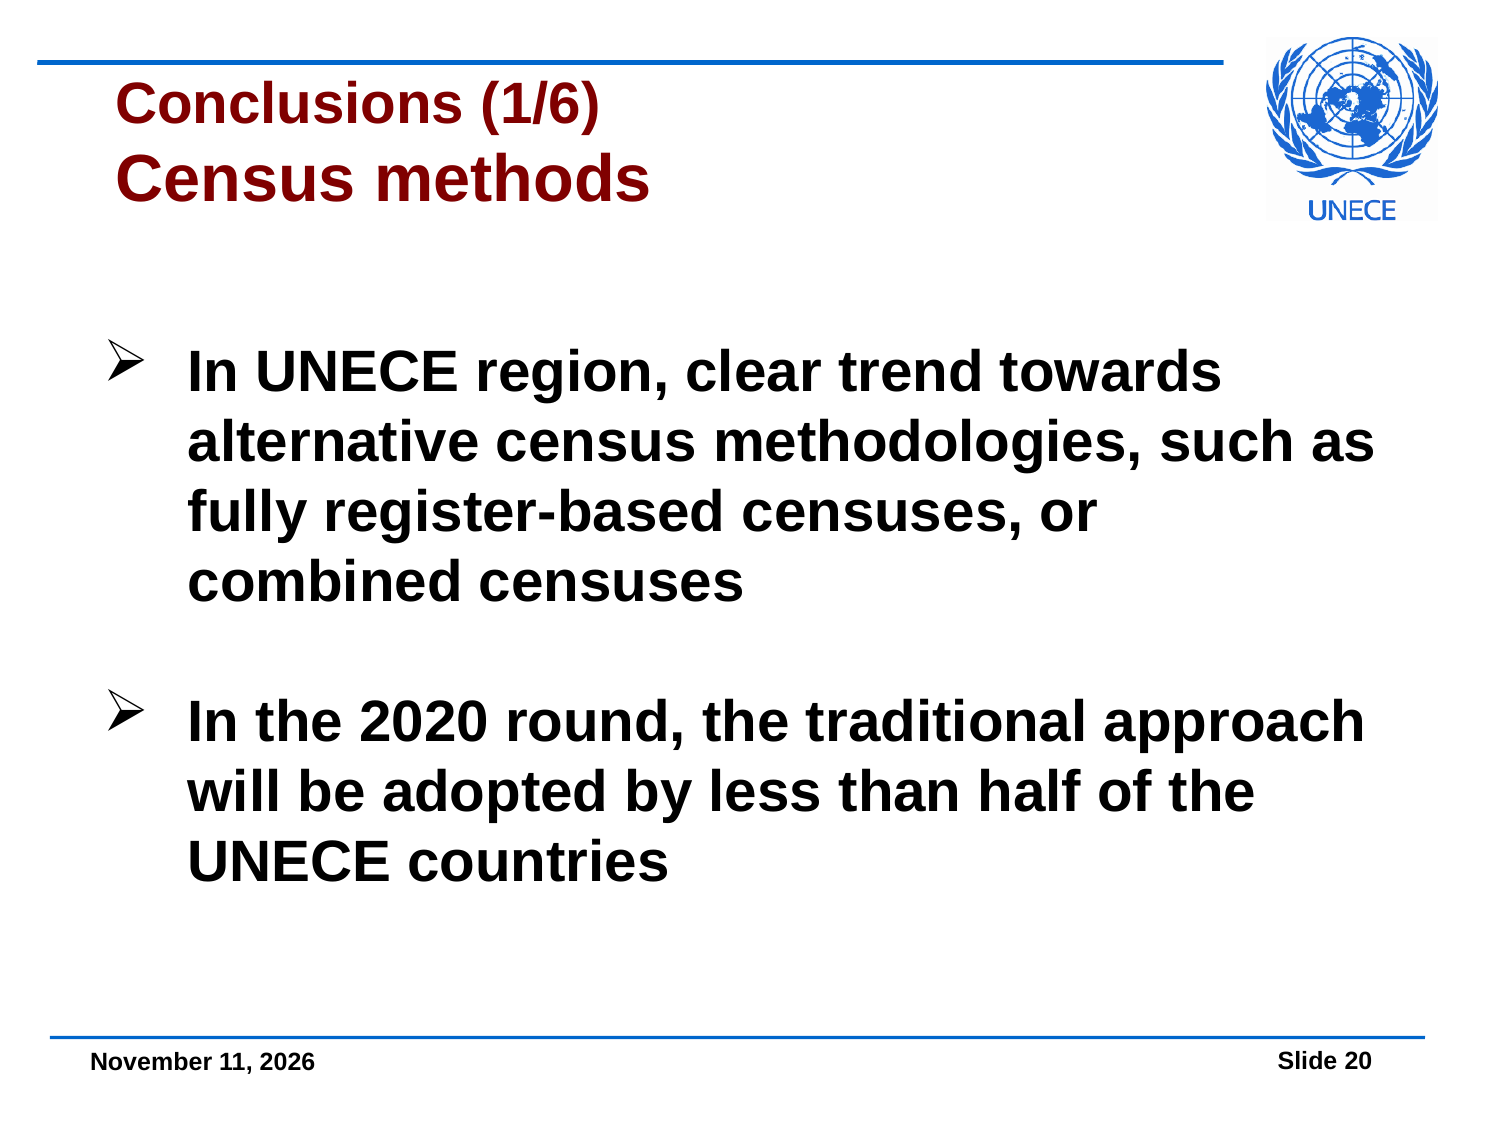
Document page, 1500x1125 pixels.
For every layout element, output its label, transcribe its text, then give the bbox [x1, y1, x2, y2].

picture [1266, 37, 1438, 221]
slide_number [75, 1037, 388, 1113]
text_box In UNECE region, clear trend towards alternative census methodologies, such as fully register-based censuses, or combined censuses In the 2020 round, the traditional approach will be adopted by less than half of the UNECE countries [88, 302, 1400, 1024]
title Conclusions (1/6) Census methods [100, 66, 1313, 214]
